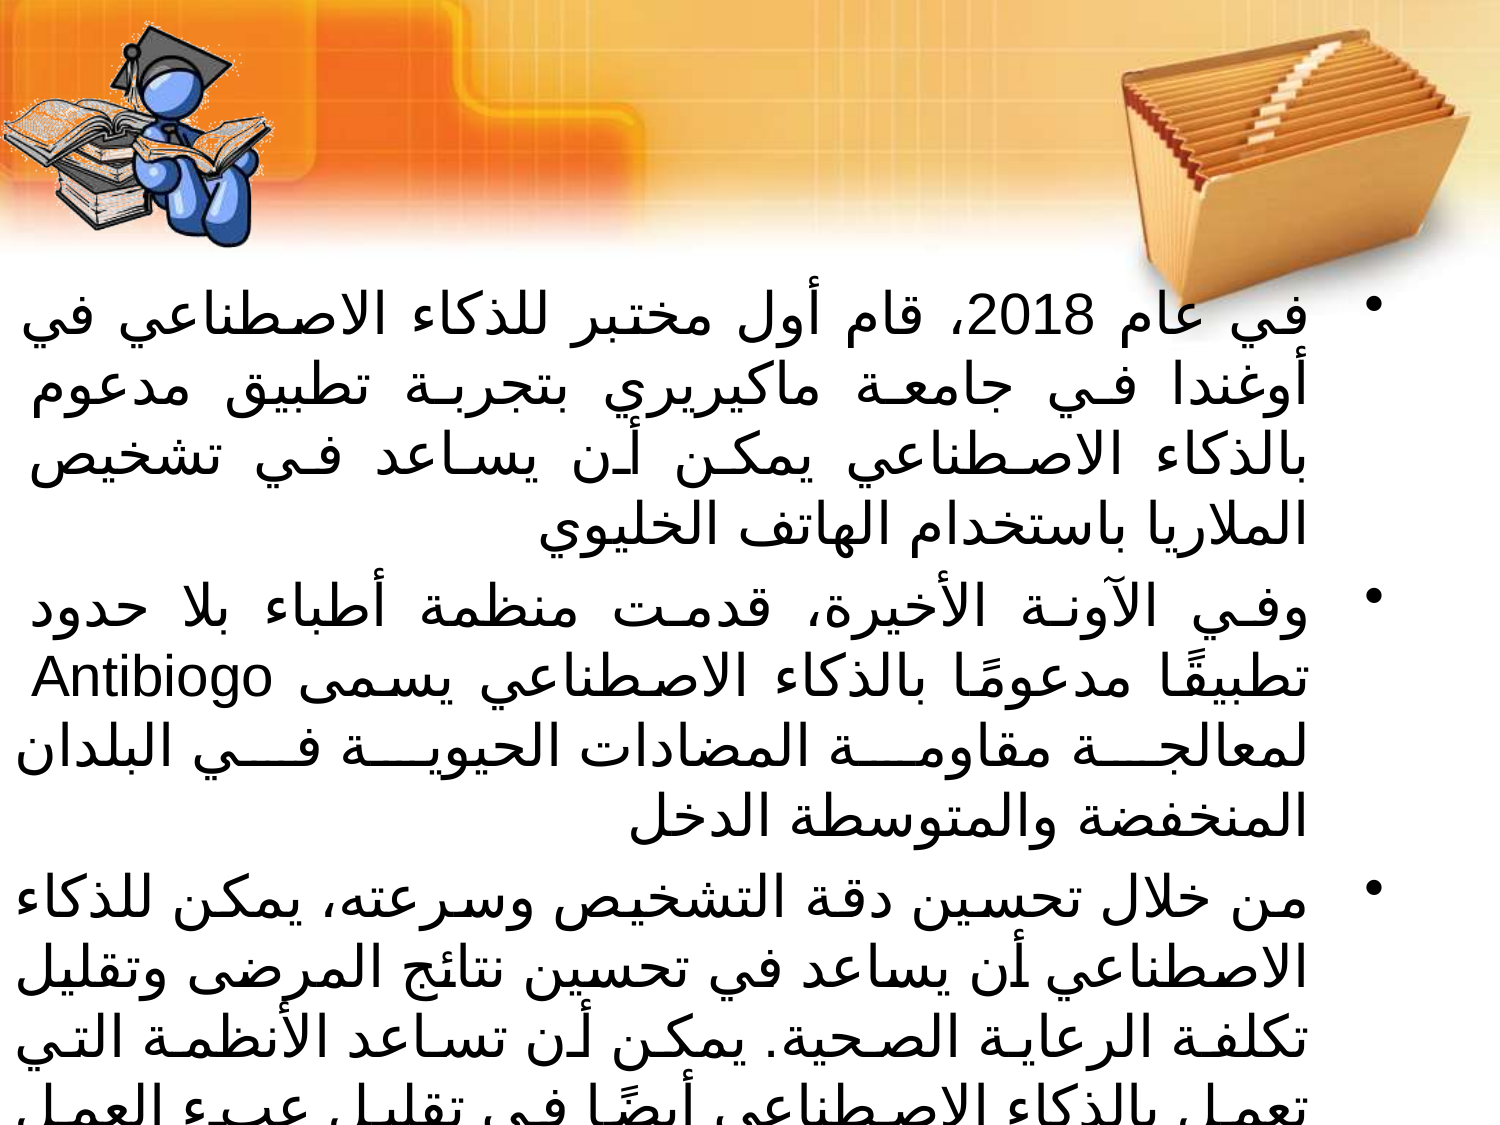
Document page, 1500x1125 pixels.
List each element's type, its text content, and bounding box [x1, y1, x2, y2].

picture [0, 0, 1500, 1125]
text_box في عام 2018، قام أول مختبر للذكاء الاصطناعي في أوغندا في جامعة ماكيريري بتجربة تطبيق مدعوم بالذكاء الاصطناعي يمكن أن يساعد في تشخيص الملاريا باستخدام الهاتف الخليوي وفي الآونة الأخيرة، قدمت منظمة أطباء بلا حدود تطبيقًا مدعومًا بالذكاء الاصطناعي يسمى Antibiogo لمعالجة مقاومة المضادات الحيوية في البلدان المنخفضة والمتوسطة الدخل من خلال تحسين دقة التشخيص وسرعته، يمكن للذكاء الاصطناعي أن يساعد في تحسين نتائج المرضى وتقليل تكلفة الرعاية الصحية. يمكن أن تساعد الأنظمة التي تعمل بالذكاء الاصطناعي أيضًا في تقليل عبء العمل على المتخصصين في الرعاية الصحية، مما يتيح لهم قضاء المزيد من الوقت مع المرضى. [0, 268, 1400, 1125]
